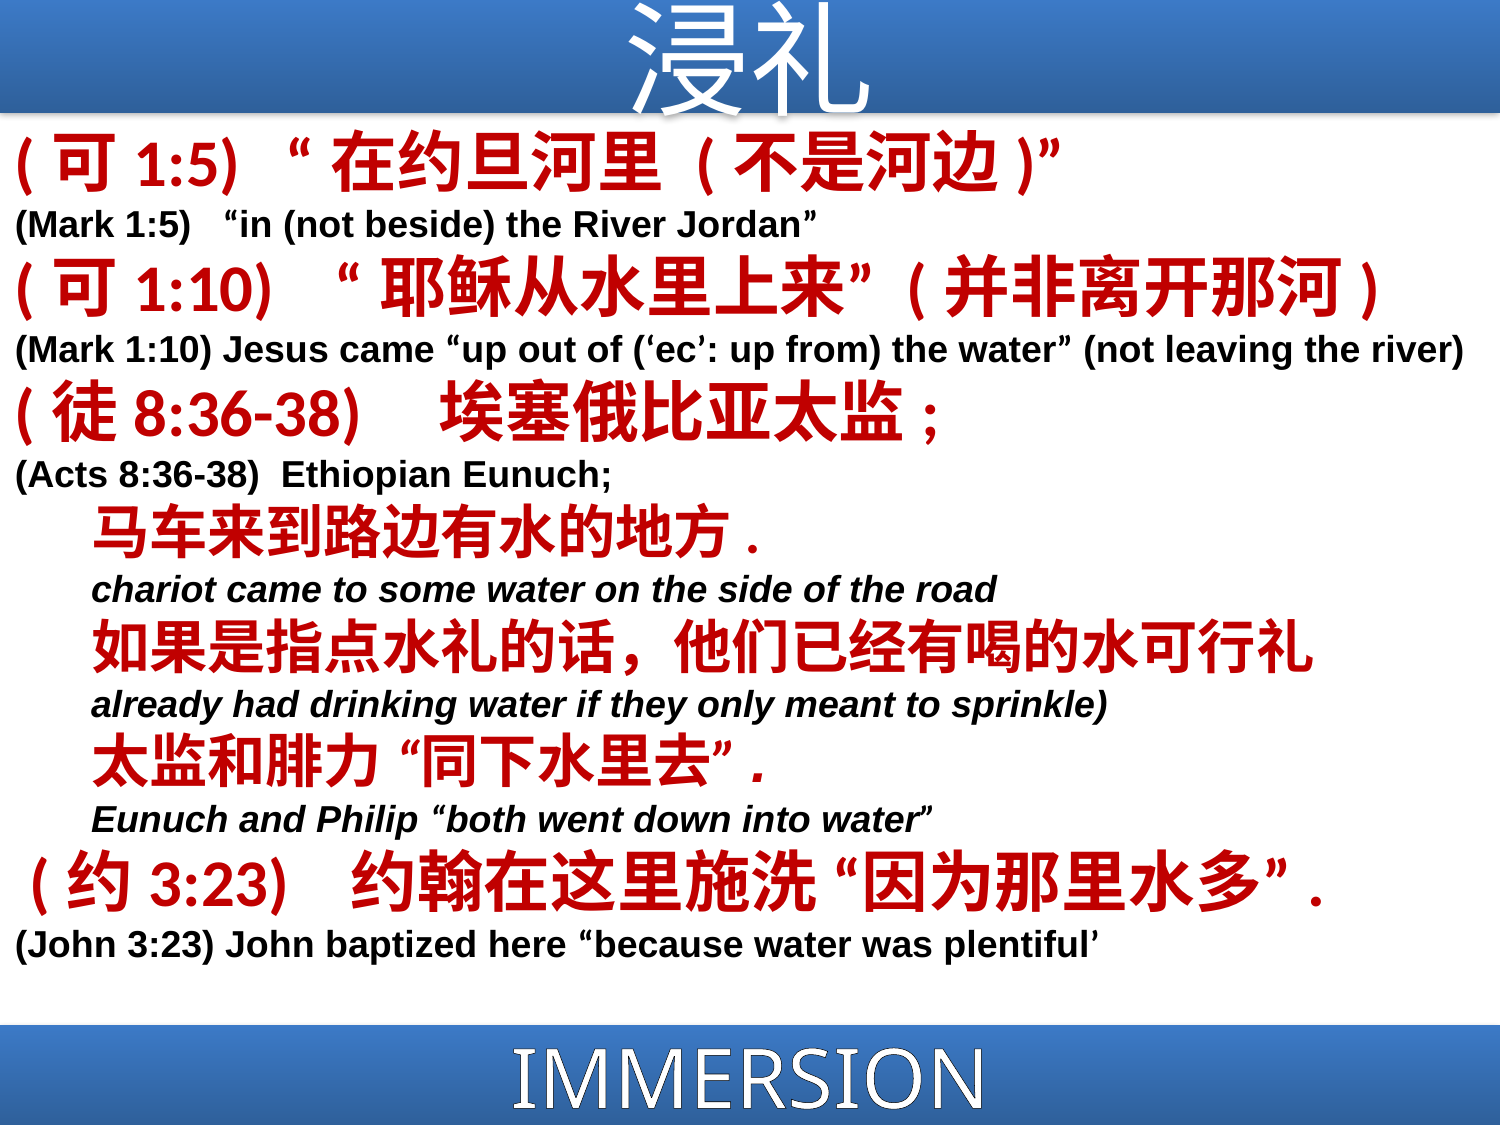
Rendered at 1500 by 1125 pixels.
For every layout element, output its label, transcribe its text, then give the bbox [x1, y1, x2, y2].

text_box (可1:5) “在约旦河里 (不是河边)” (Mark 1:5) “in (not beside) the River Jordan” (可1:10) “耶稣从水里上来” (并非离开那河) (Mark 1:10) Jesus came “up out of (‘ec’: up from) the water” (not leaving the river) (徒8:36-38) 埃塞俄比亚太监; (Acts 8:36-38) Ethiopian Eunuch; 马车来到路边有水的地方. chariot came to some water on the side of the road 如果是指点水礼的话，他们已经有喝的水可行礼 already had drinking water if they only meant to sprinkle) 太监和腓力 “同下水里去”. Eunuch and Philip “both went down into water” (约3:23) 约翰在这里施洗 “因为那里水多”. (John 3:23) John baptized here “because water was plentiful’ [0, 112, 1500, 1022]
text_box 浸礼 [0, 0, 1500, 112]
text_box IMMERSION [0, 1025, 1500, 1125]
